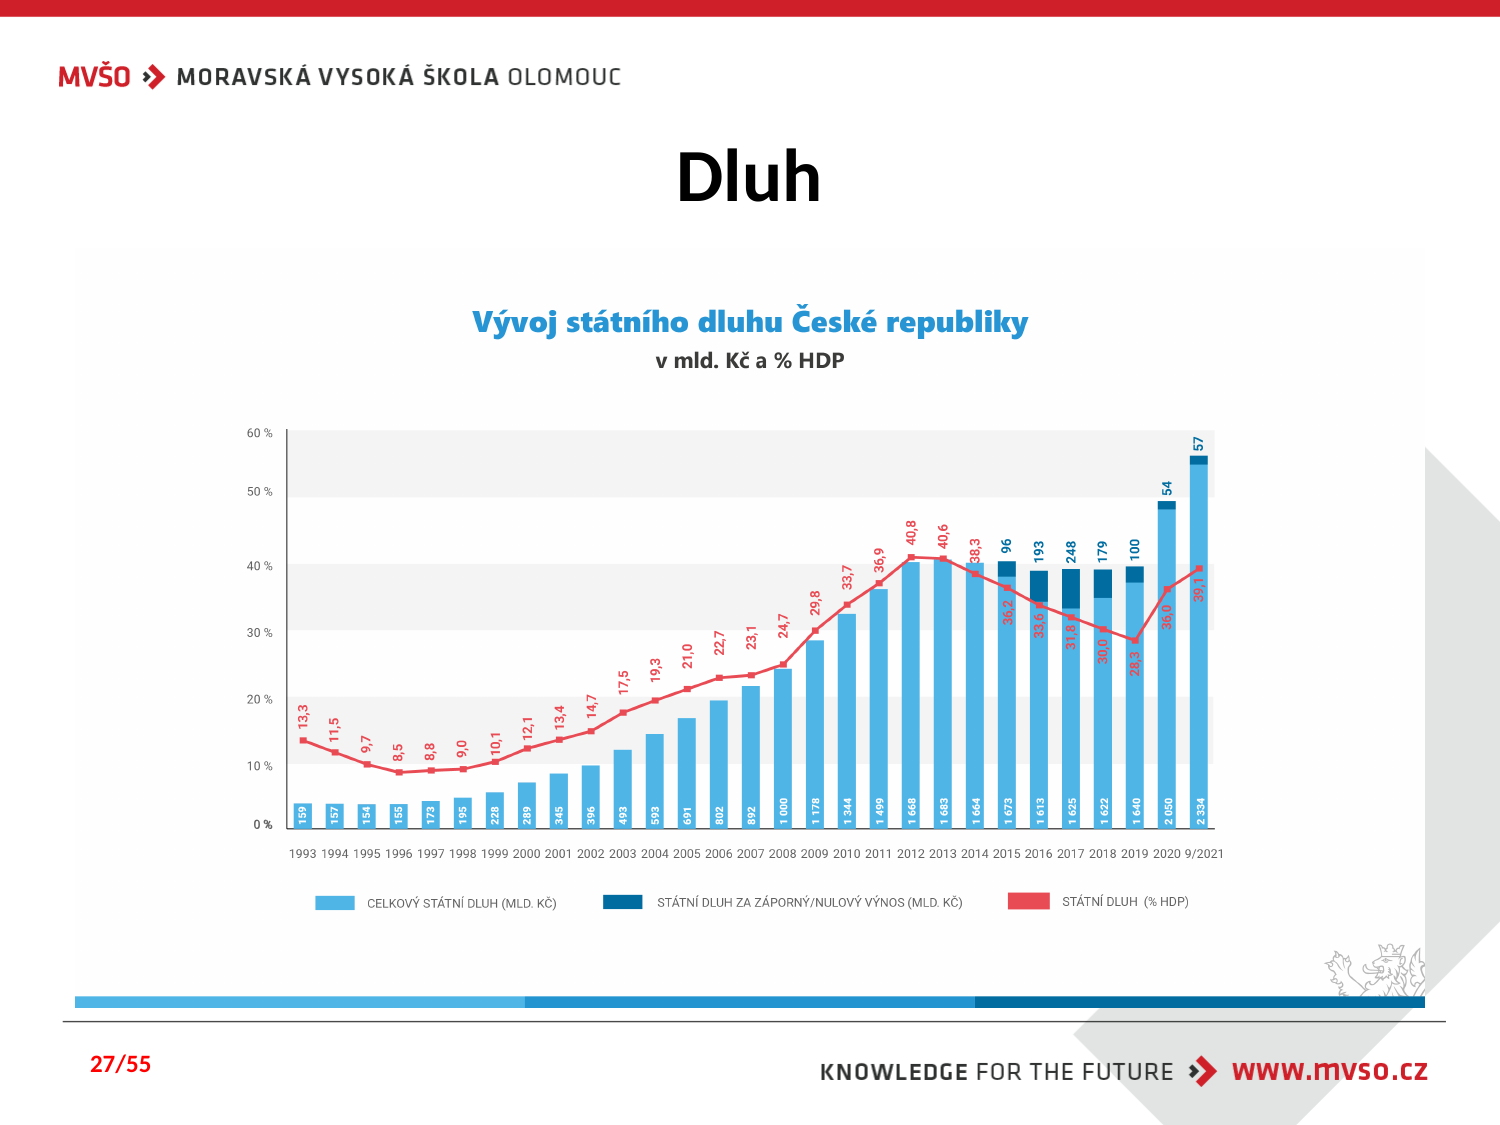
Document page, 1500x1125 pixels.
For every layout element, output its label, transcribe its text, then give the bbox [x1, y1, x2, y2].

text_box 27/55 [74, 1040, 213, 1085]
title Dluh [75, 77, 1425, 247]
picture [0, 0, 1500, 1125]
